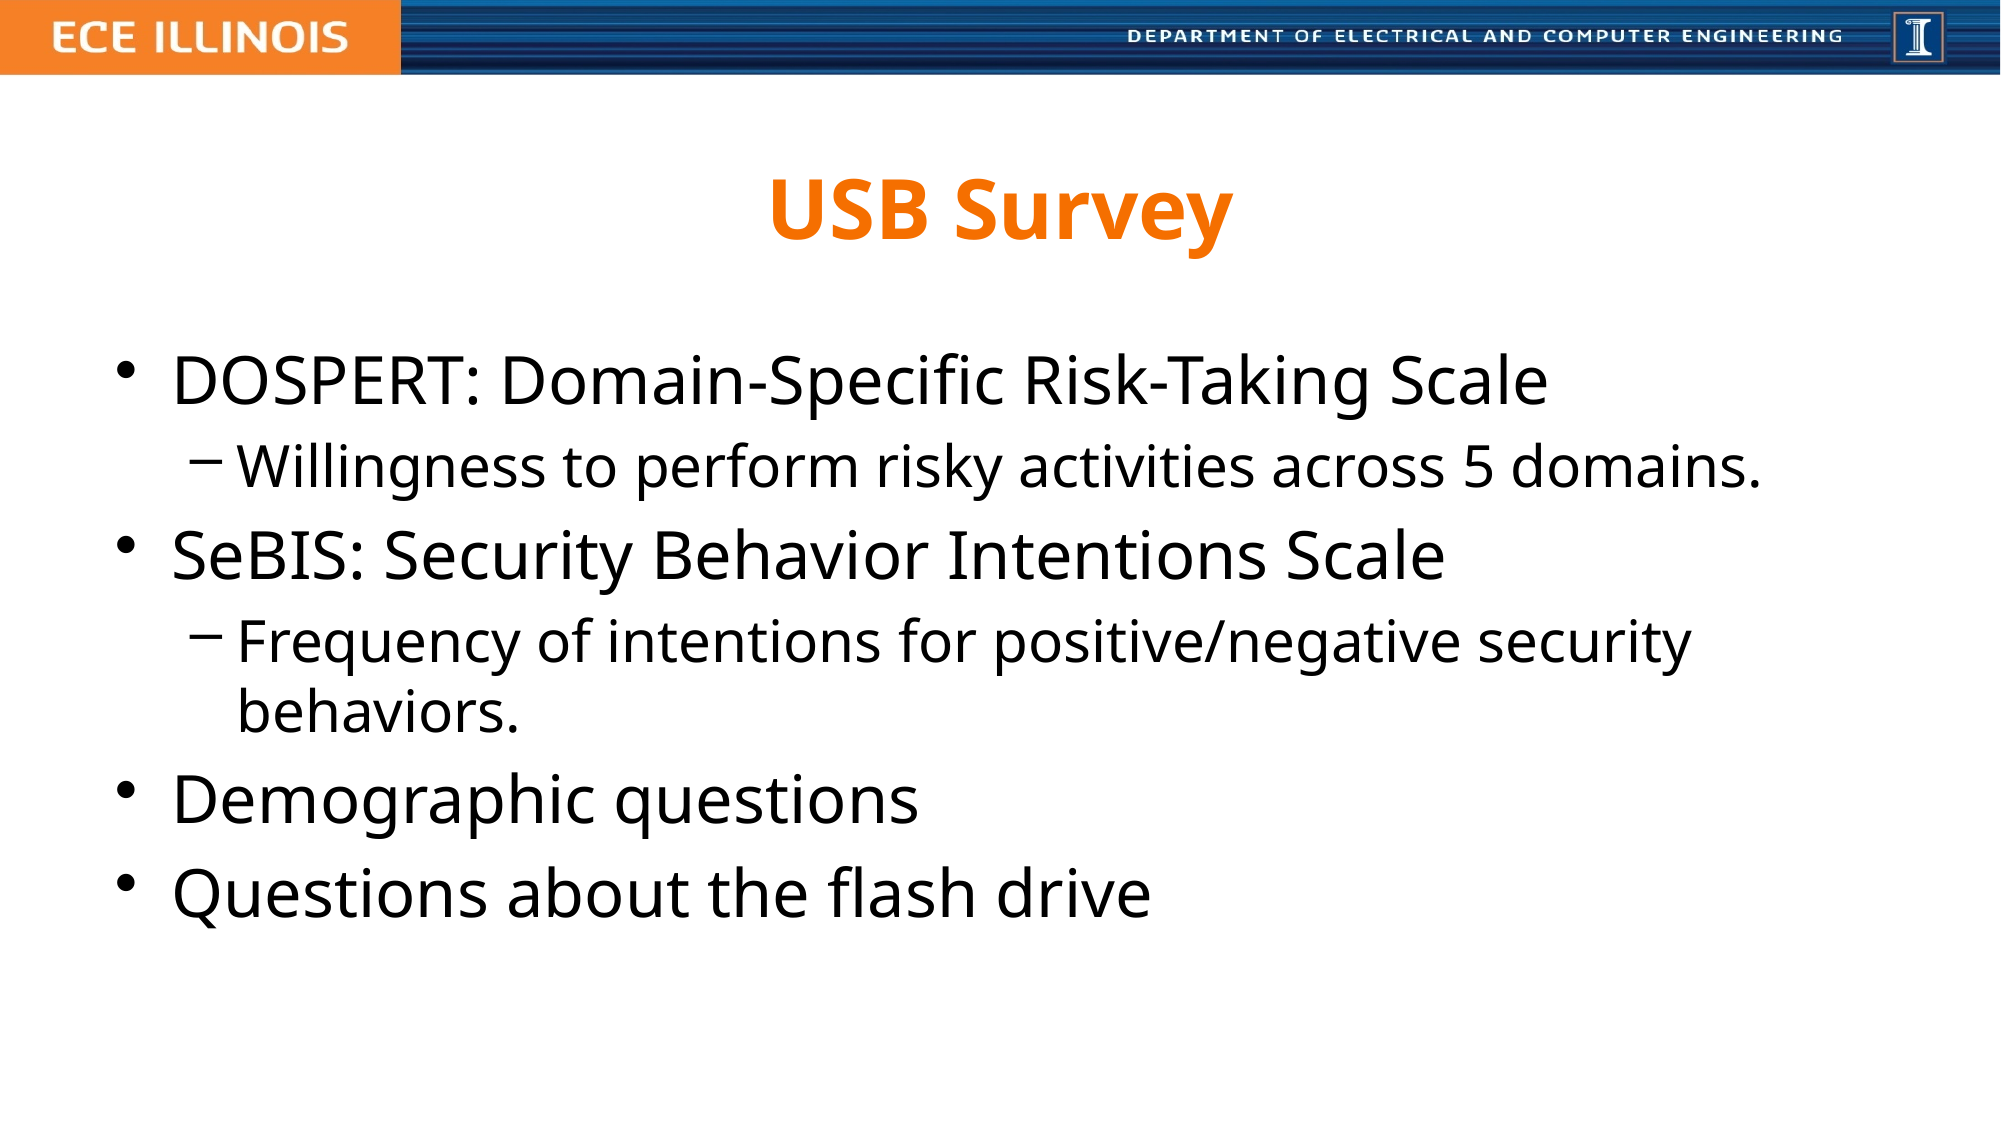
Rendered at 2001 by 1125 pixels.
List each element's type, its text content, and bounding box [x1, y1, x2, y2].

list DOSPERT: Domain-Specific Risk-Taking Scale Willingness to perform risky activities across 5 domains. SeBIS: Security Behavior Intentions Scale Frequency of intentions for positive/negative security behaviors. Demographic questions Questions about the flash drive [99, 329, 1900, 1073]
title USB Survey [99, 112, 1900, 300]
picture [0, 0, 2001, 1125]
